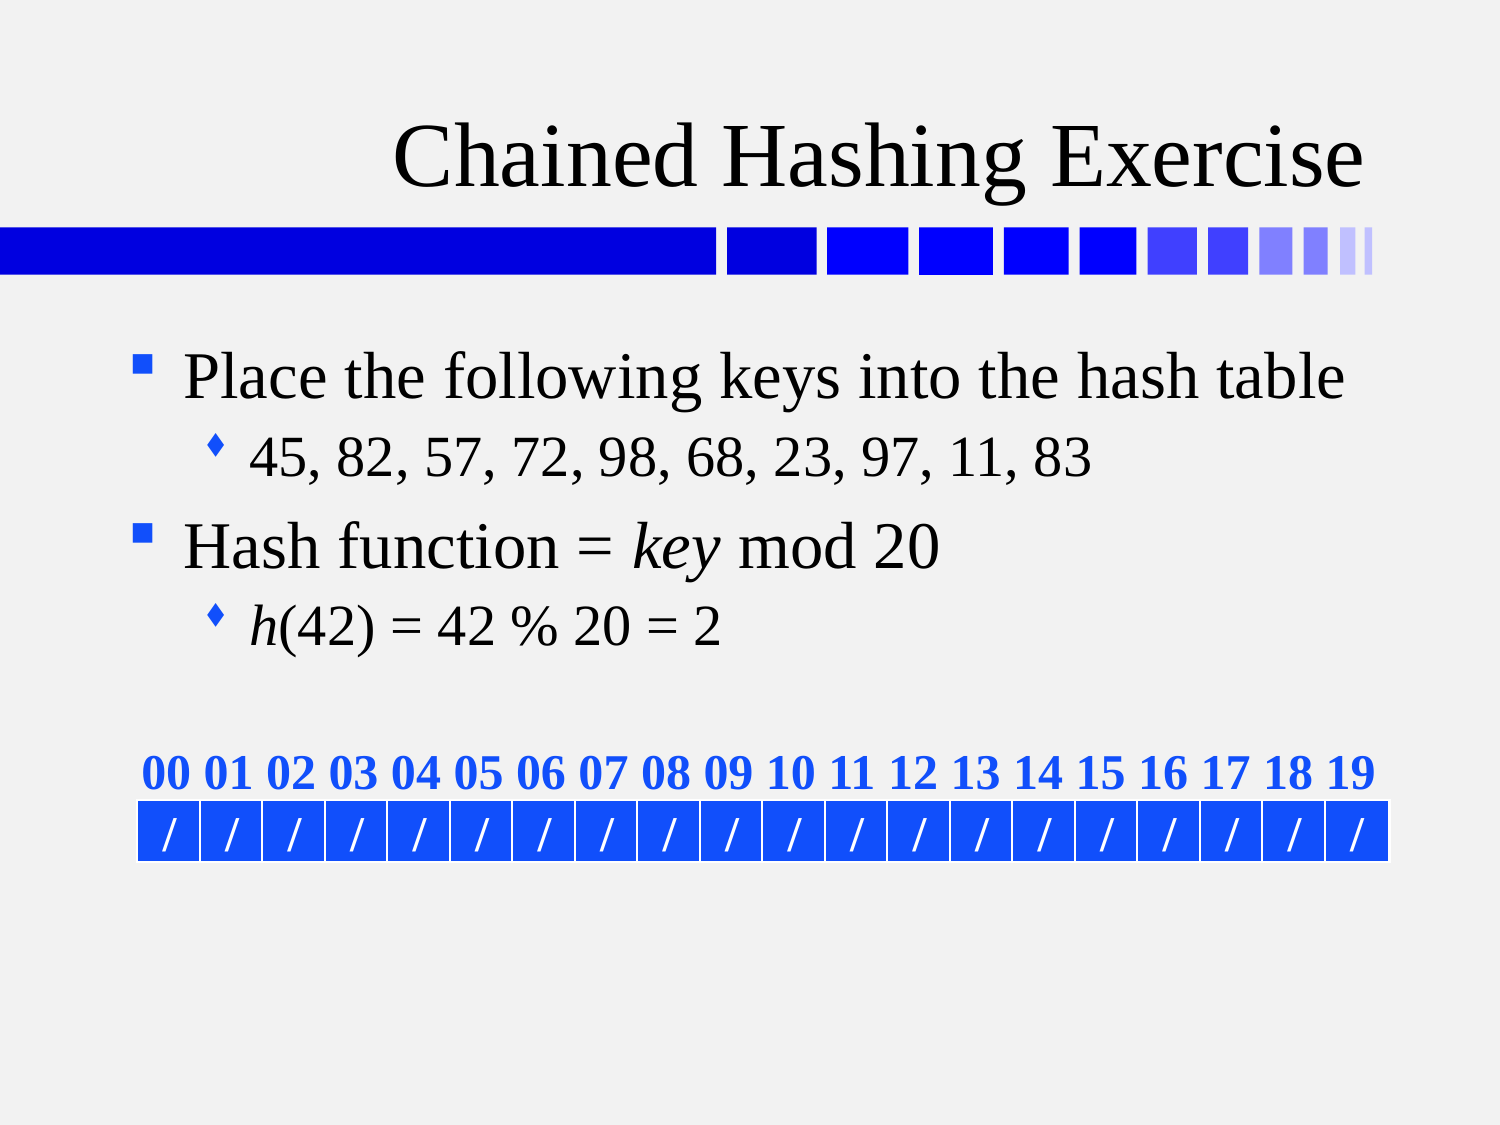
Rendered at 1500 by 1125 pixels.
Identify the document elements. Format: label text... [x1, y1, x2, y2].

text_box / [949, 807, 1012, 863]
text_box / [1262, 807, 1324, 863]
text_box / [574, 807, 637, 863]
title Chained Hashing Exercise [109, 27, 1383, 213]
text_box / [387, 807, 449, 863]
text_box / [449, 807, 512, 863]
text_box / [637, 807, 699, 863]
text_box / [137, 807, 199, 863]
text_box / [887, 807, 949, 863]
text_box / [1074, 807, 1137, 863]
text_box / [1012, 807, 1074, 863]
text_box 00 01 02 03 04 05 06 07 08 09 10 11 12 13 14 15 16 17 18 19 [126, 731, 1391, 807]
text_box / [824, 807, 887, 863]
text_box / [1324, 807, 1390, 863]
text_box / [199, 807, 262, 863]
text_box / [1199, 807, 1262, 863]
text_box / [699, 807, 762, 863]
text_box / [262, 807, 324, 863]
text_box / [512, 807, 574, 863]
text_box / [1137, 807, 1199, 863]
text_box / [762, 807, 824, 863]
text_box / [324, 807, 387, 863]
list Place the following keys into the hash table 45, 82, 57, 72, 98, 68, 23, 97, 11, 83 Hash function = key mod 20 h(42) = 42 % 20 = 2 [111, 324, 1388, 1001]
